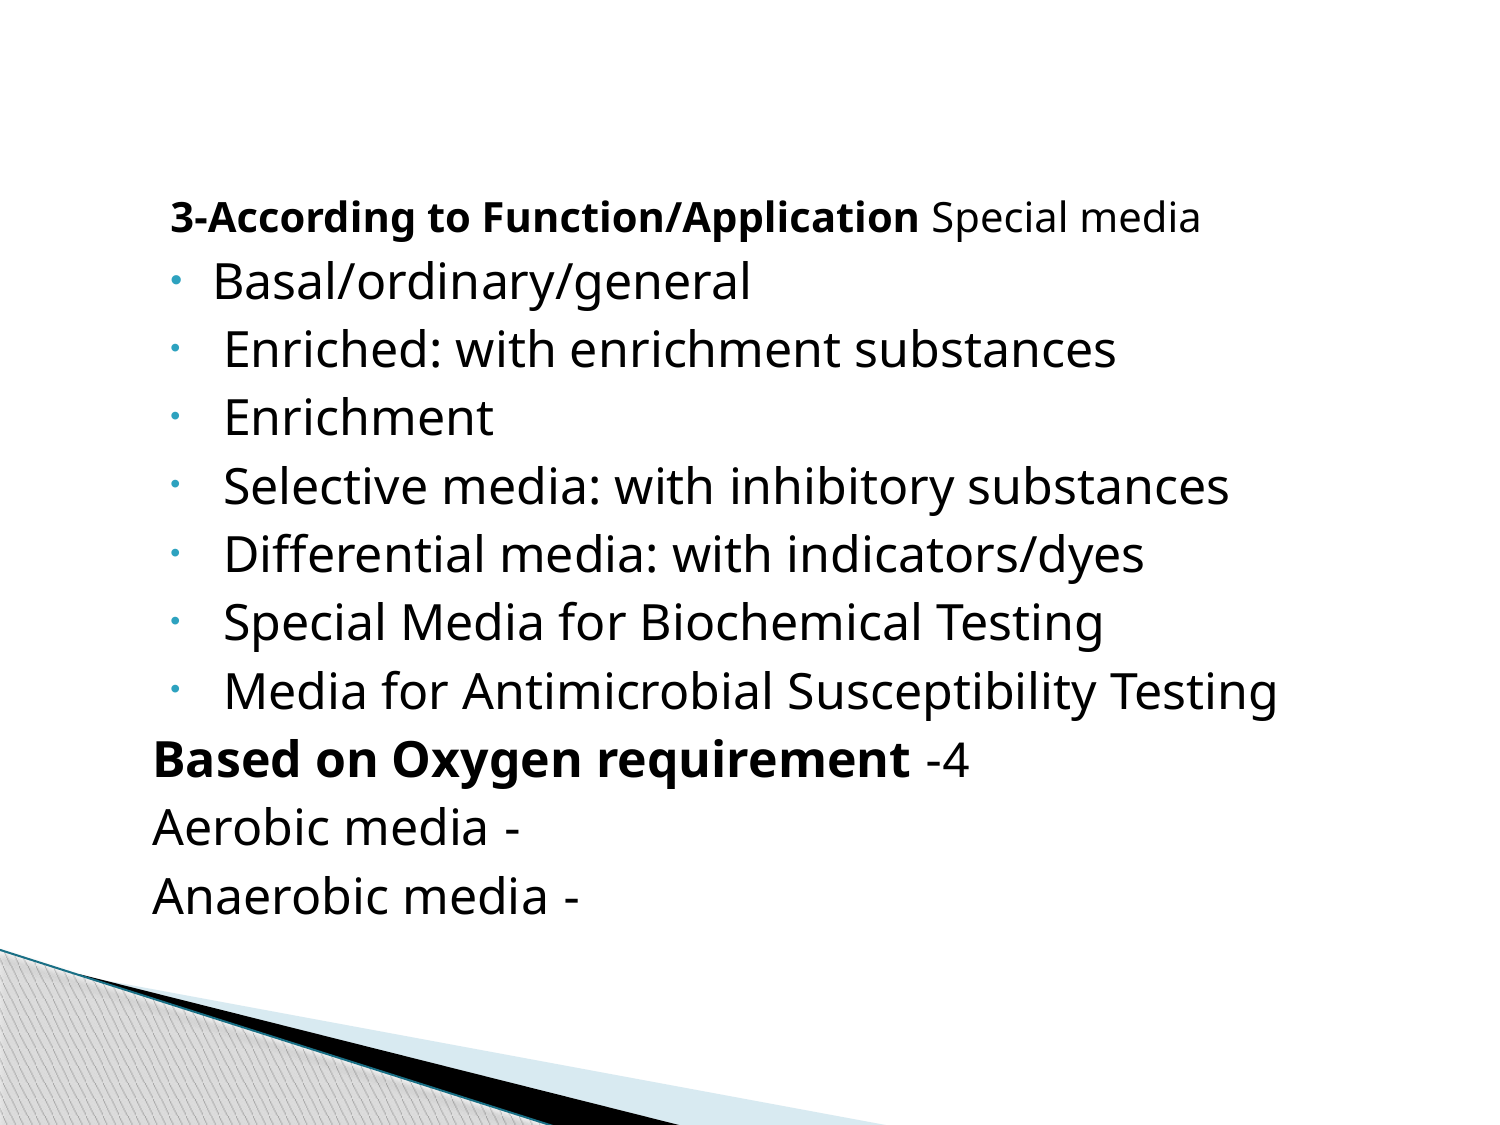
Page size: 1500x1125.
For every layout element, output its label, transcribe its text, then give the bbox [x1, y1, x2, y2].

list 3-According to Function/Application Special media Basal/ordinary/general Enriched: with enrichment substances Enrichment Selective media: with inhibitory substances Differential media: with indicators/dyes Special Media for Biochemical Testing Media for Antimicrobial Susceptibility Testing 4- Based on Oxygen requirement - Aerobic media - Anaerobic media [137, 124, 1426, 986]
